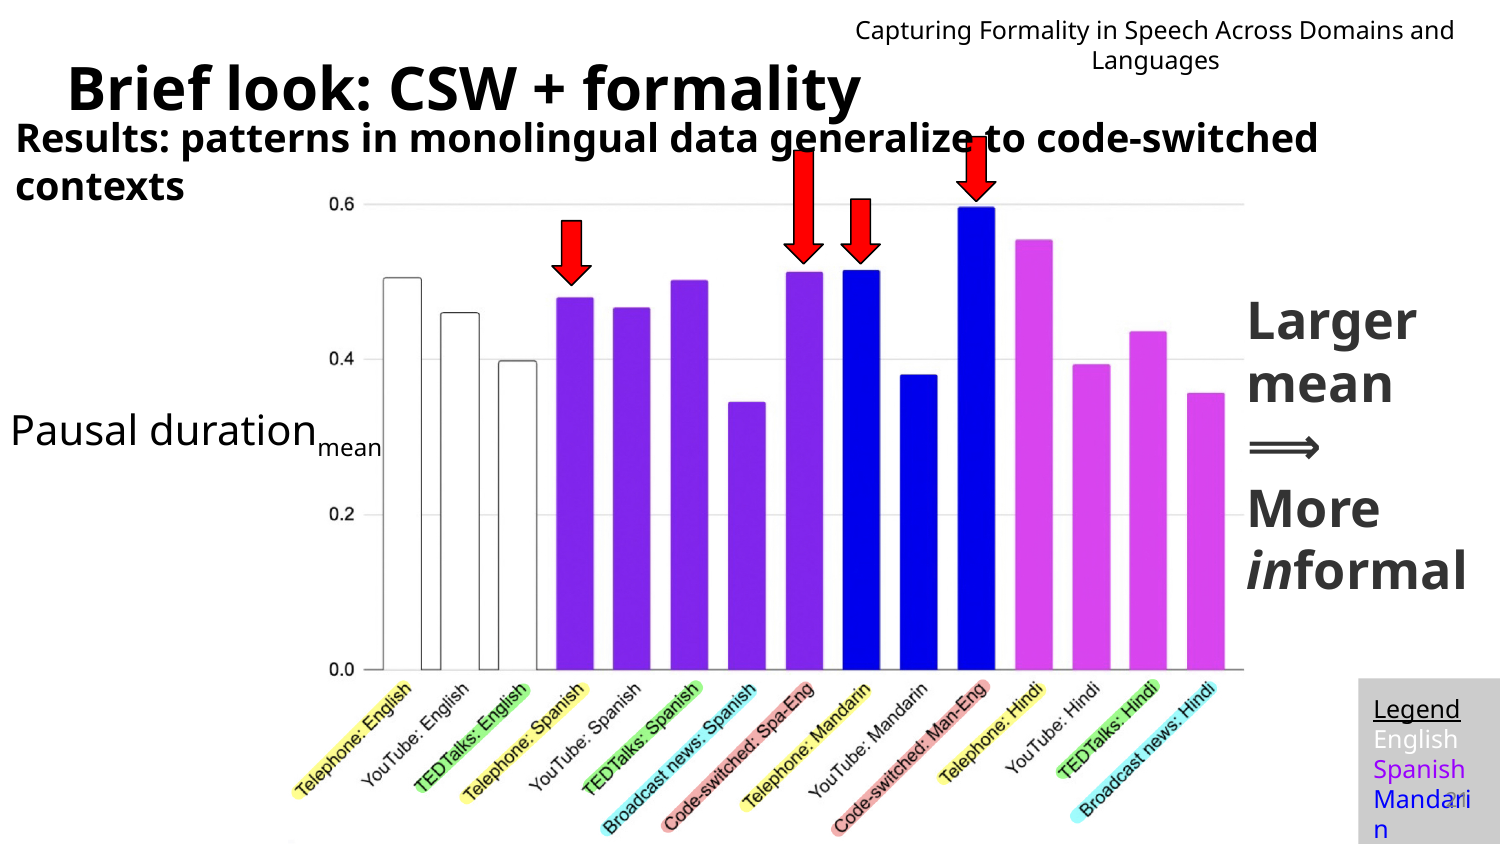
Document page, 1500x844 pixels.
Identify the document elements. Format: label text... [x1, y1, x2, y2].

text_box Capturing Formality in Speech Across Domains and Languages [786, 0, 1500, 90]
title Brief look: CSW + formality [51, 35, 1449, 98]
text_box Larger mean ⟹ More informal [1252, 272, 1500, 616]
text_box Pausal durationmean [0, 389, 283, 482]
slide_number ‹#› [1394, 769, 1484, 834]
picture [288, 188, 1248, 844]
text_box Legend English Spanish Mandarin Hindi [1358, 678, 1500, 844]
text_box Results: patterns in monolingual data generalize to code-switched contexts [0, 98, 1500, 223]
